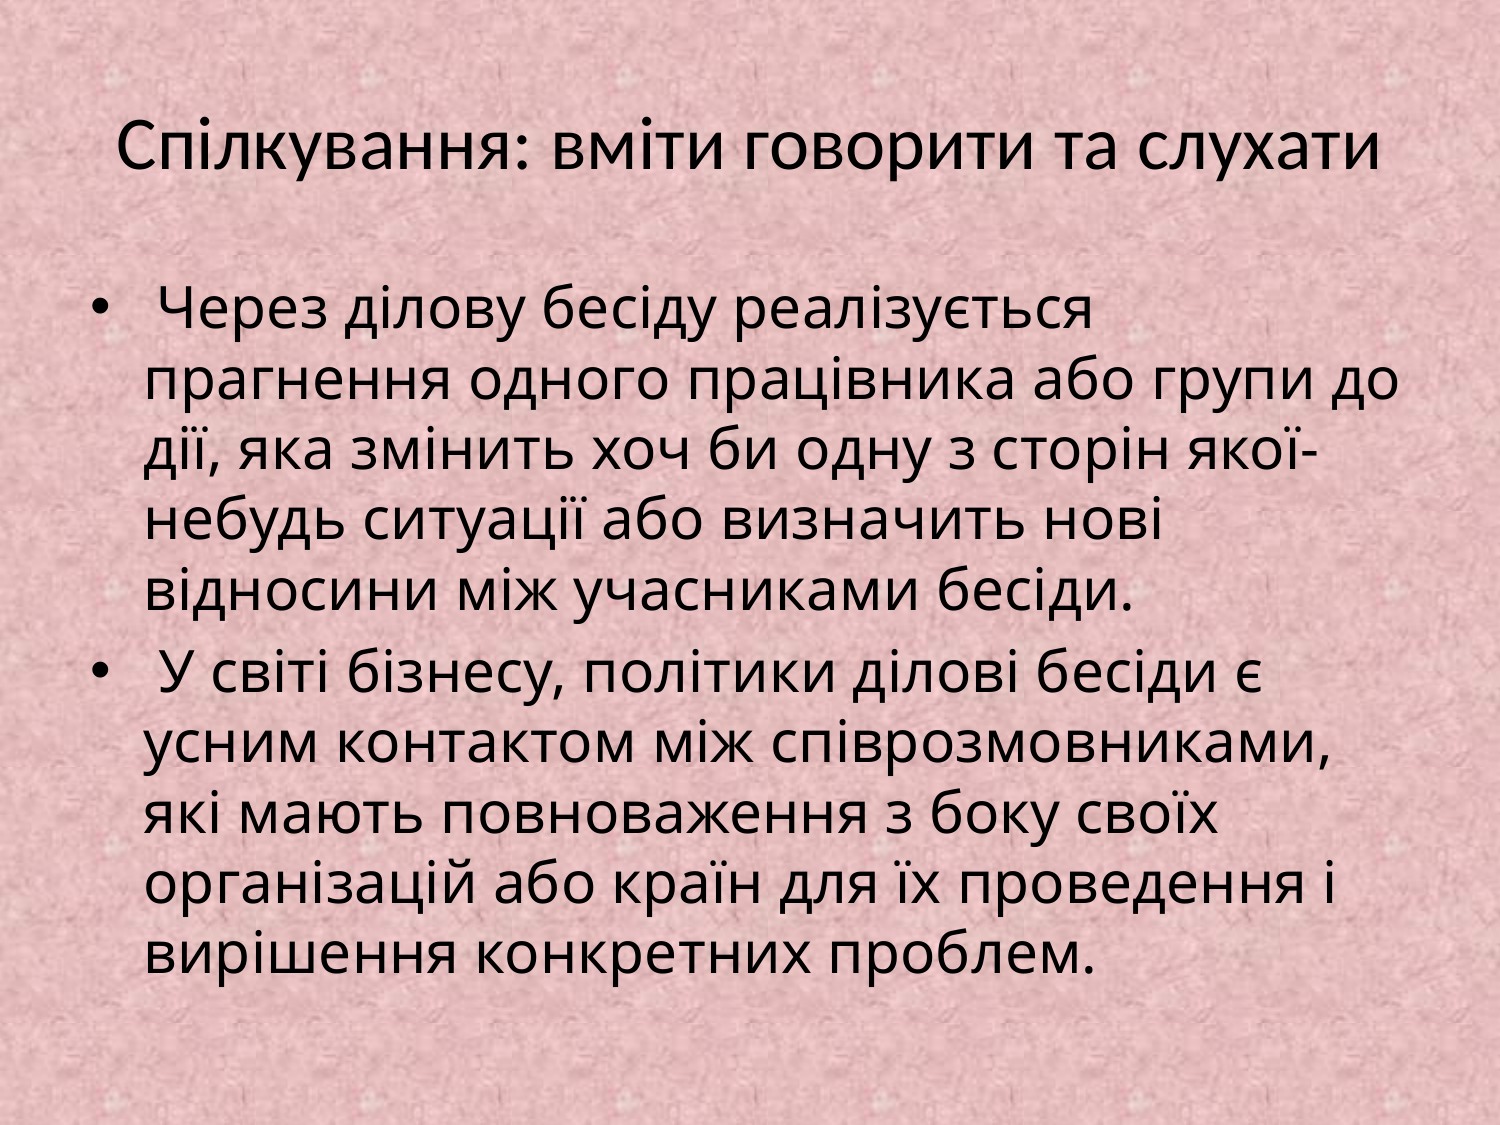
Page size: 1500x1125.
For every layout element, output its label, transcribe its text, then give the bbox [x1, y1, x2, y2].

title Спілкування: вміти говорити та слухати [75, 45, 1425, 233]
picture [0, 0, 1500, 1125]
list Через ділову бесіду реалізується прагнення одного працівника або групи до дії, яка змінить хоч би одну з сторін якої-небудь ситуації або визначить нові відносини між учасниками бесіди. У світі бізнесу, політики ділові бесіди є усним контактом між співрозмовниками, які мають повноваження з боку своїх організацій або країн для їх проведення і вирішення конкретних проблем. [75, 262, 1425, 1005]
